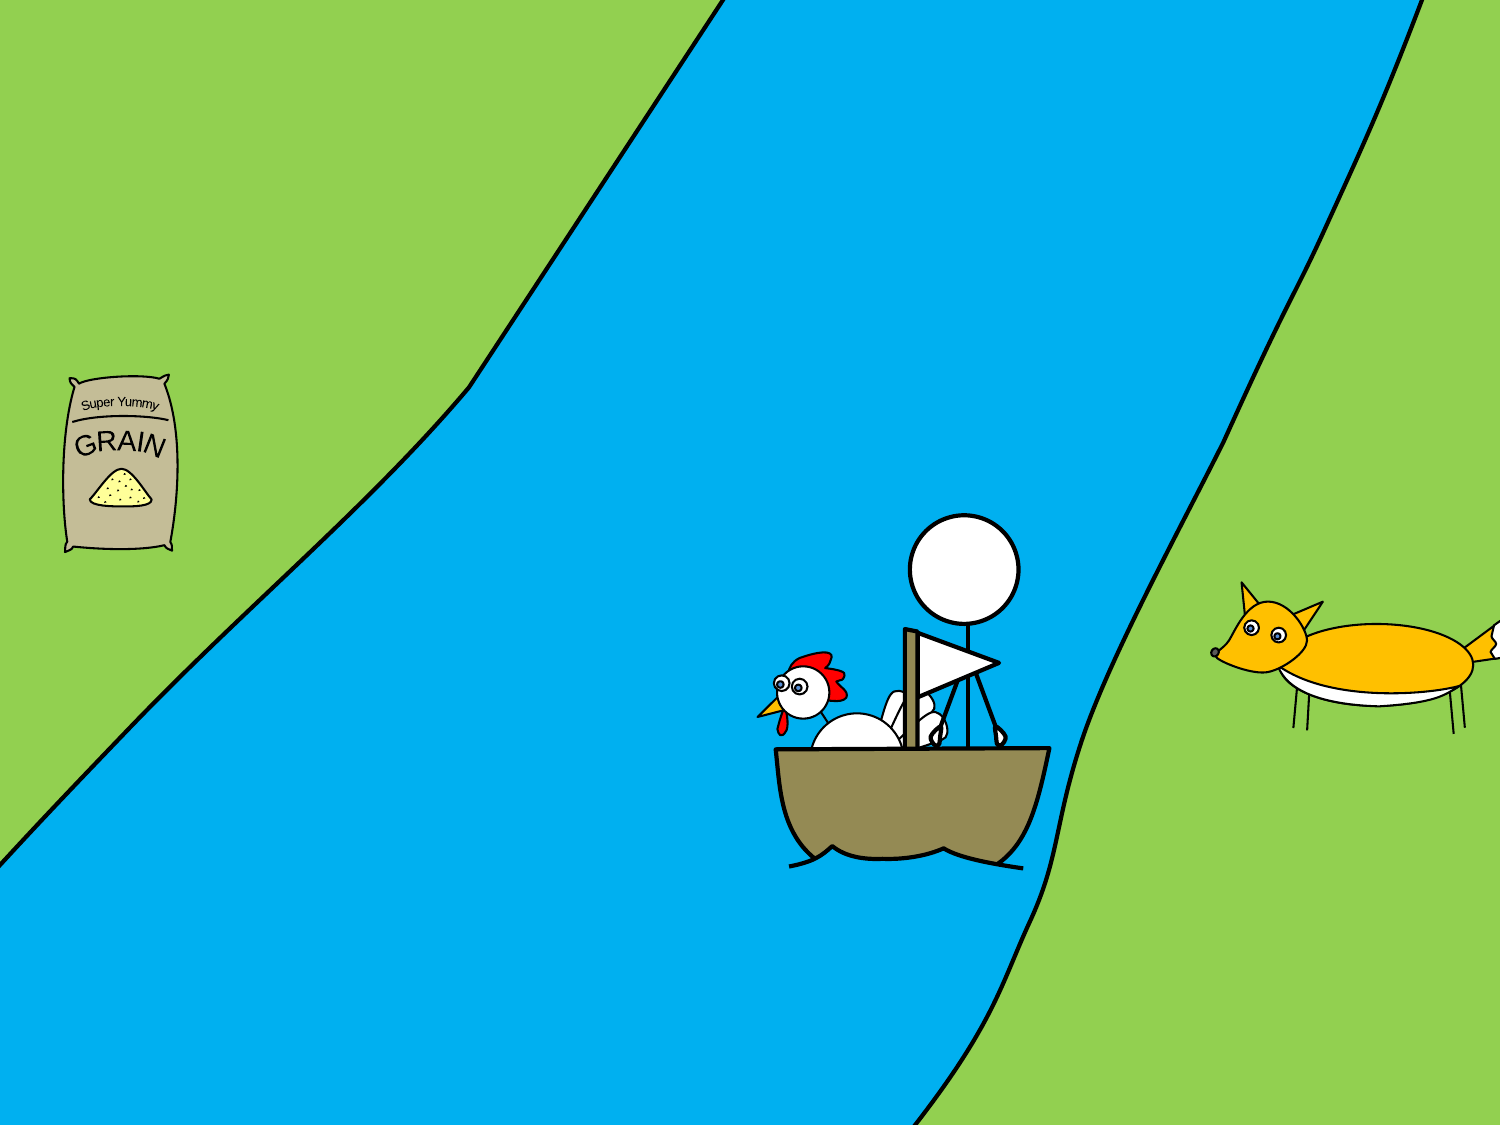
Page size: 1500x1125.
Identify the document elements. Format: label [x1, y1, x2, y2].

text_box [62, 374, 178, 553]
text_box [0, 0, 1425, 1125]
text_box [1211, 587, 1500, 735]
text_box [754, 514, 1050, 894]
